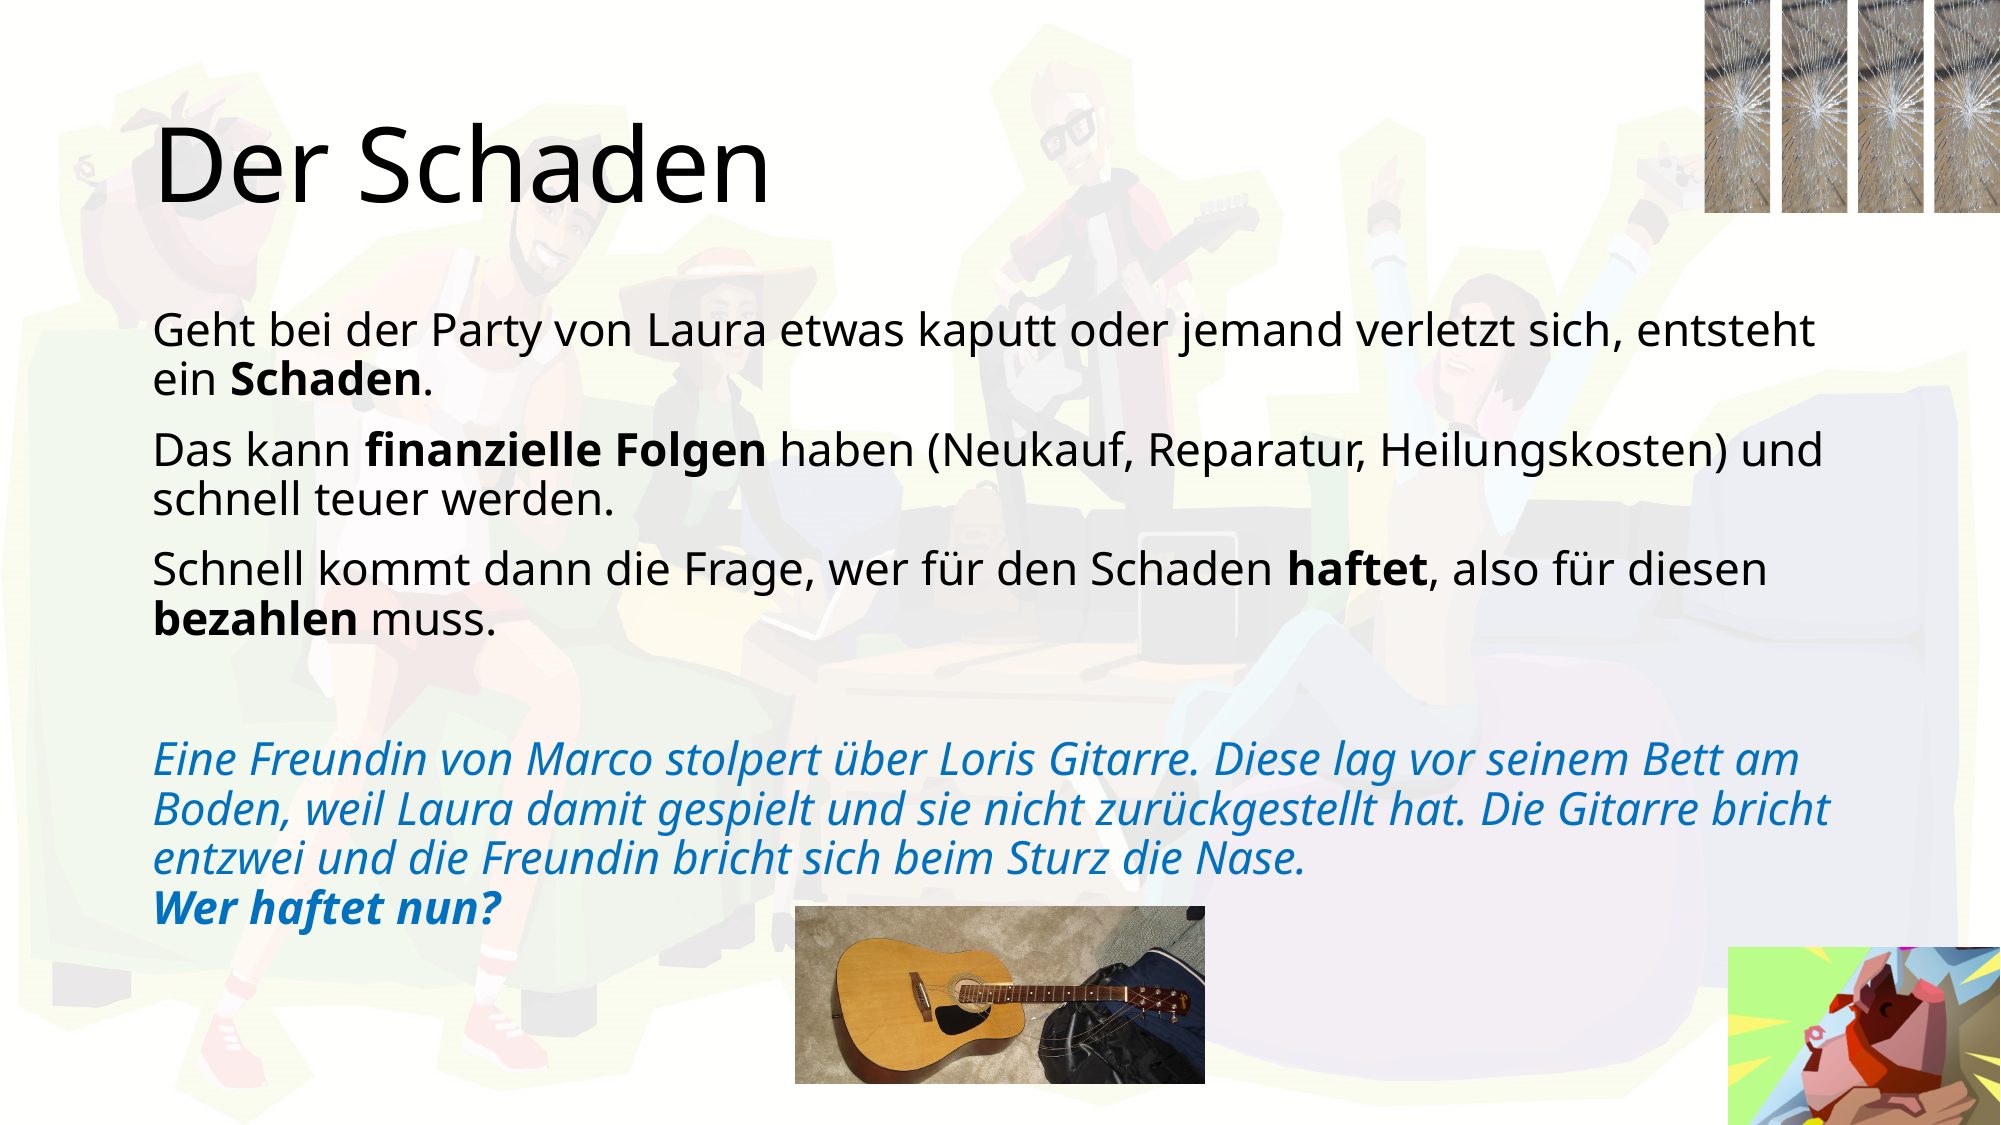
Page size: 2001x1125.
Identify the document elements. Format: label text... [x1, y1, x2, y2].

picture [1728, 947, 2000, 1125]
title Der Schaden [137, 59, 1863, 278]
picture [1858, 0, 1924, 213]
picture [1781, 0, 1848, 59]
picture [795, 906, 1205, 1084]
picture [1704, 0, 1771, 59]
list Geht bei der Party von Laura etwas kaputt oder jemand verletzt sich, entsteht ein Schaden. Das kann finanzielle Folgen haben (Neukauf, Reparatur, Heilungskosten) und schnell teuer werden. Schnell kommt dann die Frage, wer für den Schaden haftet, also für diesen bezahlen muss. Eine Freundin von Marco stolpert über Loris Gitarre. Diese lag vor seinem Bett am Boden, weil Laura damit gespielt und sie nicht zurückgestellt hat. Die Gitarre bricht entzwei und die Freundin bricht sich beim Sturz die Nase. Wer haftet nun? [137, 299, 1863, 1014]
picture [1934, 0, 2000, 213]
